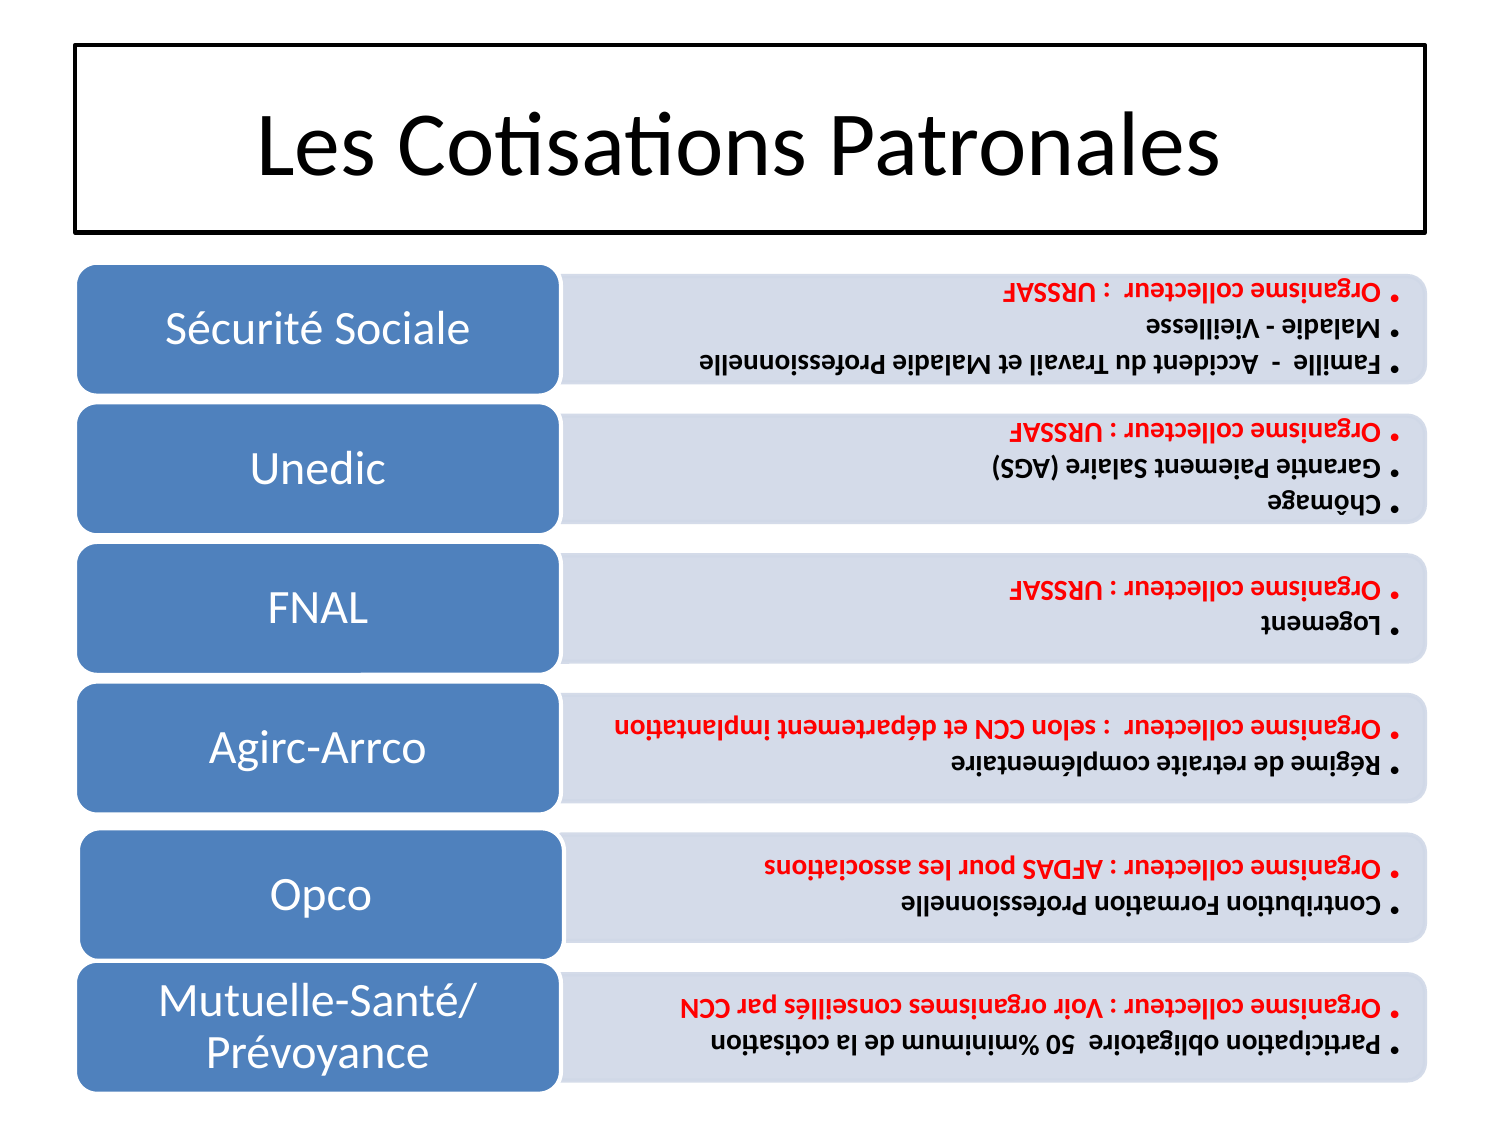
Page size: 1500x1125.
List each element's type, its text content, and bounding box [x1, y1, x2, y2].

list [74, 262, 1426, 1095]
title Les Cotisations Patronales [73, 43, 1427, 235]
